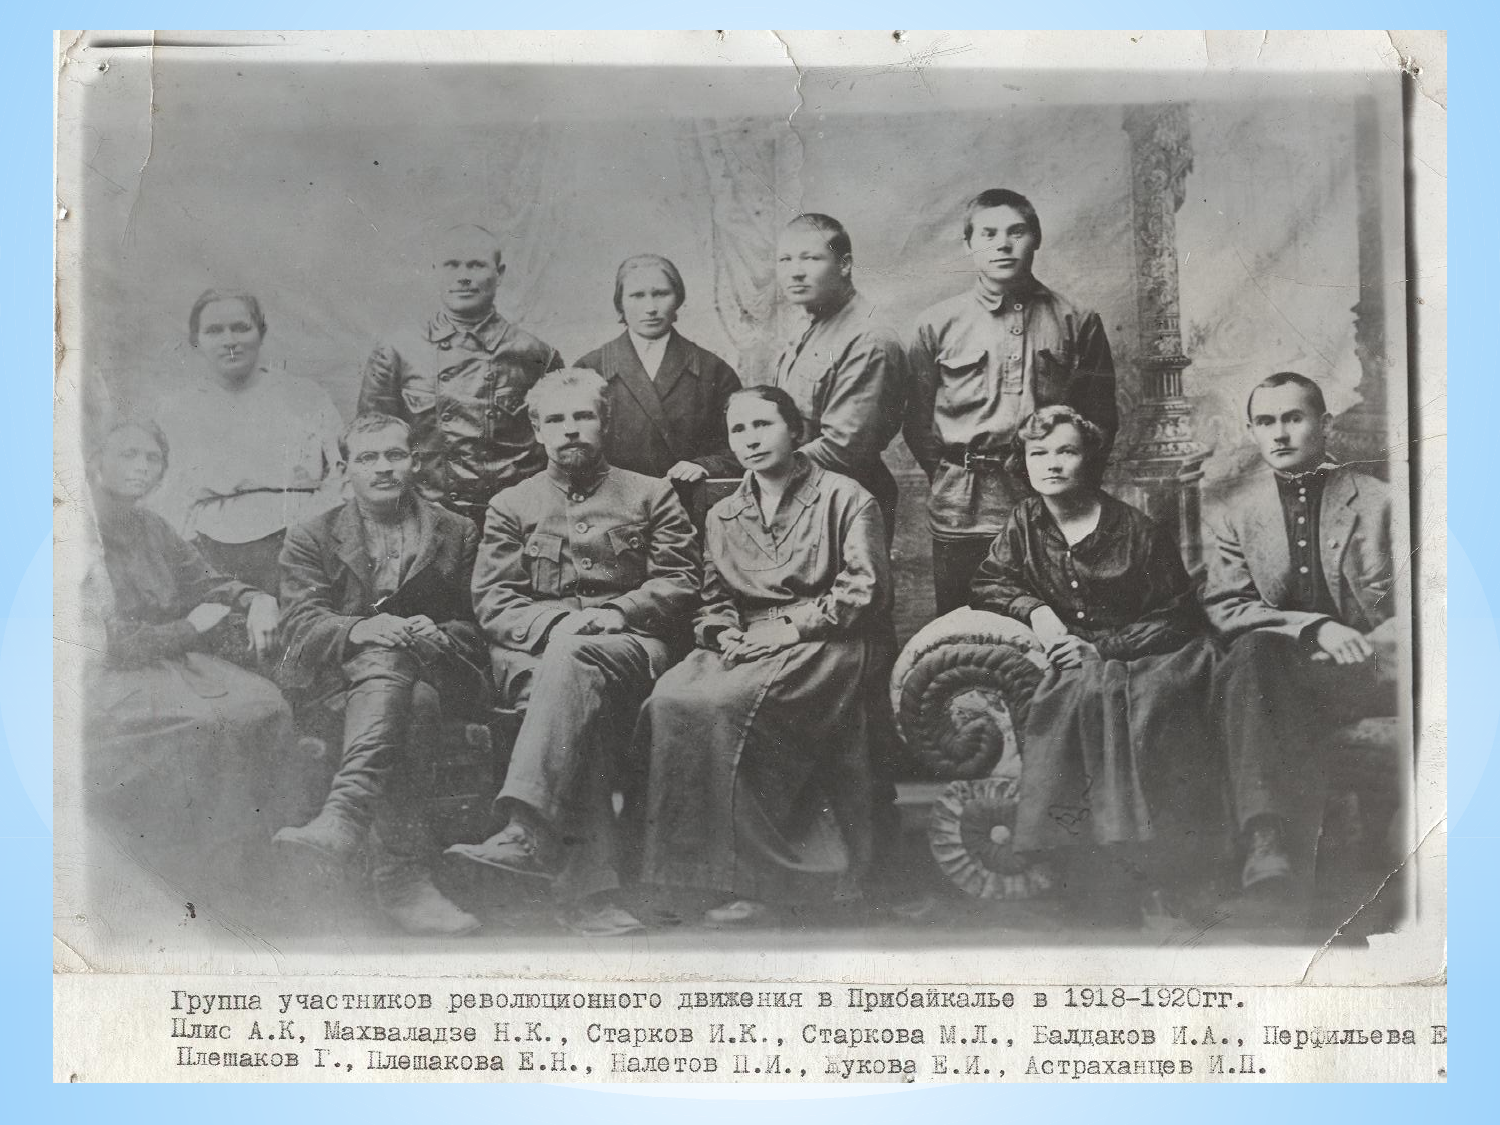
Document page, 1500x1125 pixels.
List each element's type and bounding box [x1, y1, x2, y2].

picture [52, 30, 1448, 1083]
